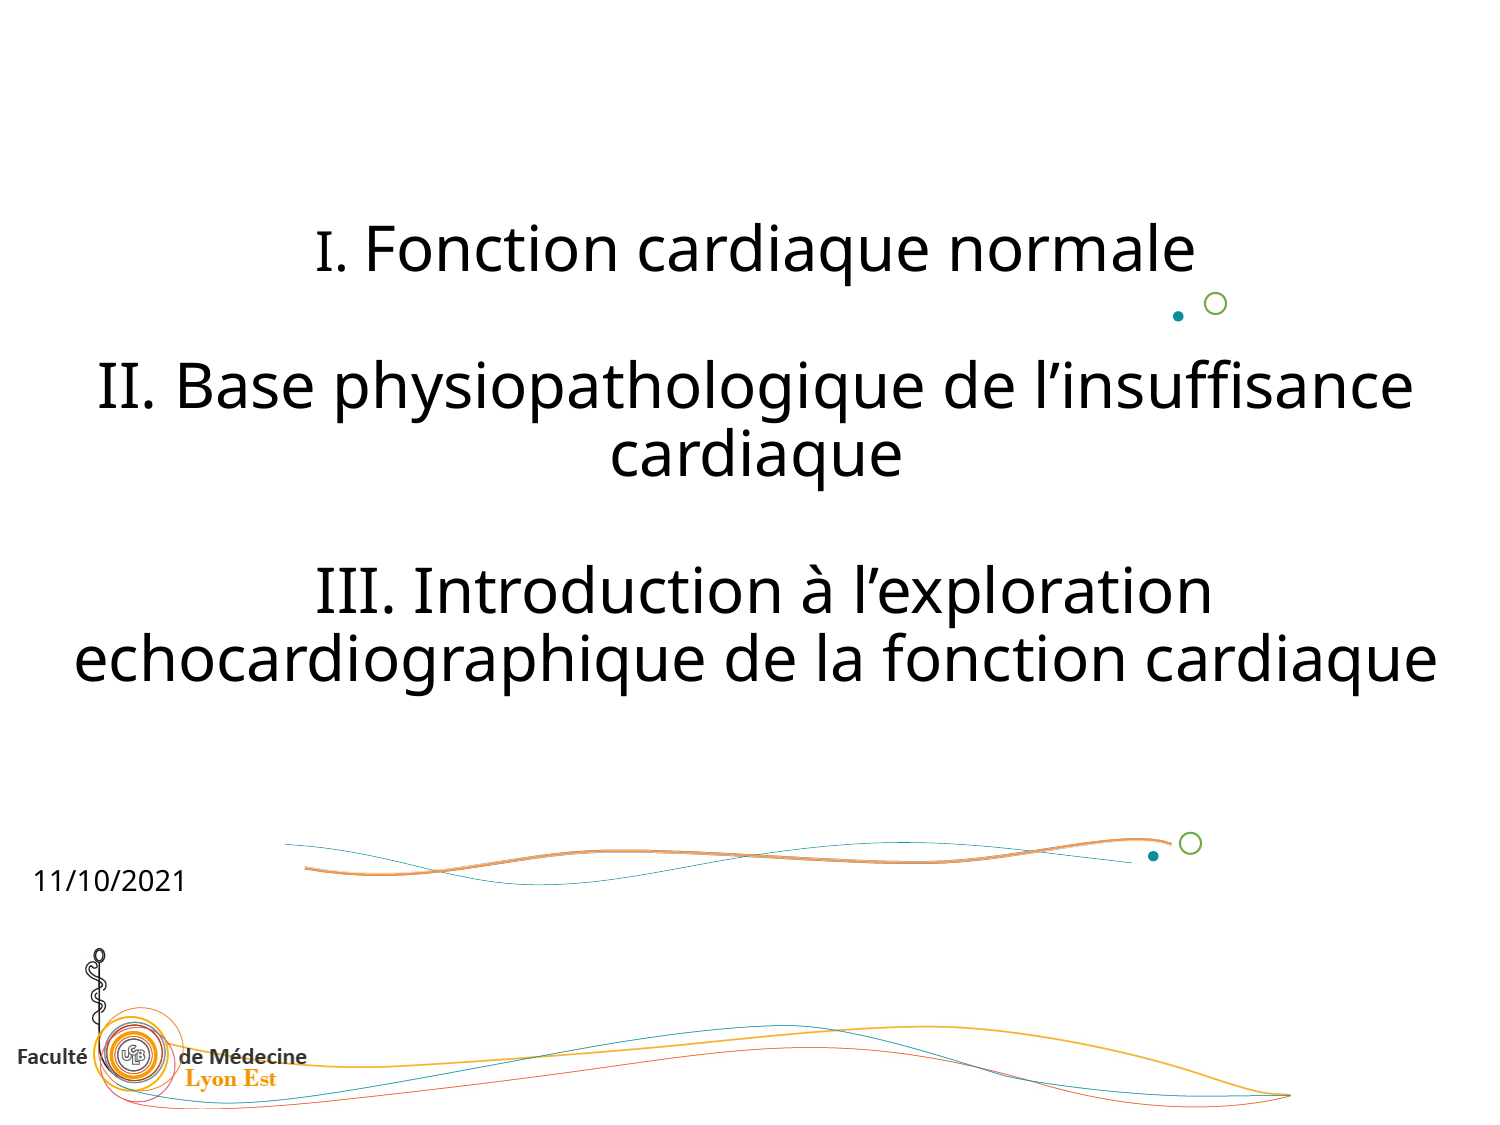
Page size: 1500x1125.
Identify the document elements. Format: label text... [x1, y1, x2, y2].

picture [17, 948, 1291, 1109]
picture [303, 837, 1174, 877]
text_box [1179, 832, 1202, 854]
title I. Fonction cardiaque normale II. Base physiopathologique de l’insuffisance cardiaque III. Introduction à l’exploration echocardiographique de la fonction cardiaque [42, 153, 1472, 700]
text_box [464, 877, 629, 885]
text_box [1204, 292, 1227, 315]
text_box 11/10/2021 [0, 819, 196, 946]
text_box [1172, 311, 1184, 322]
